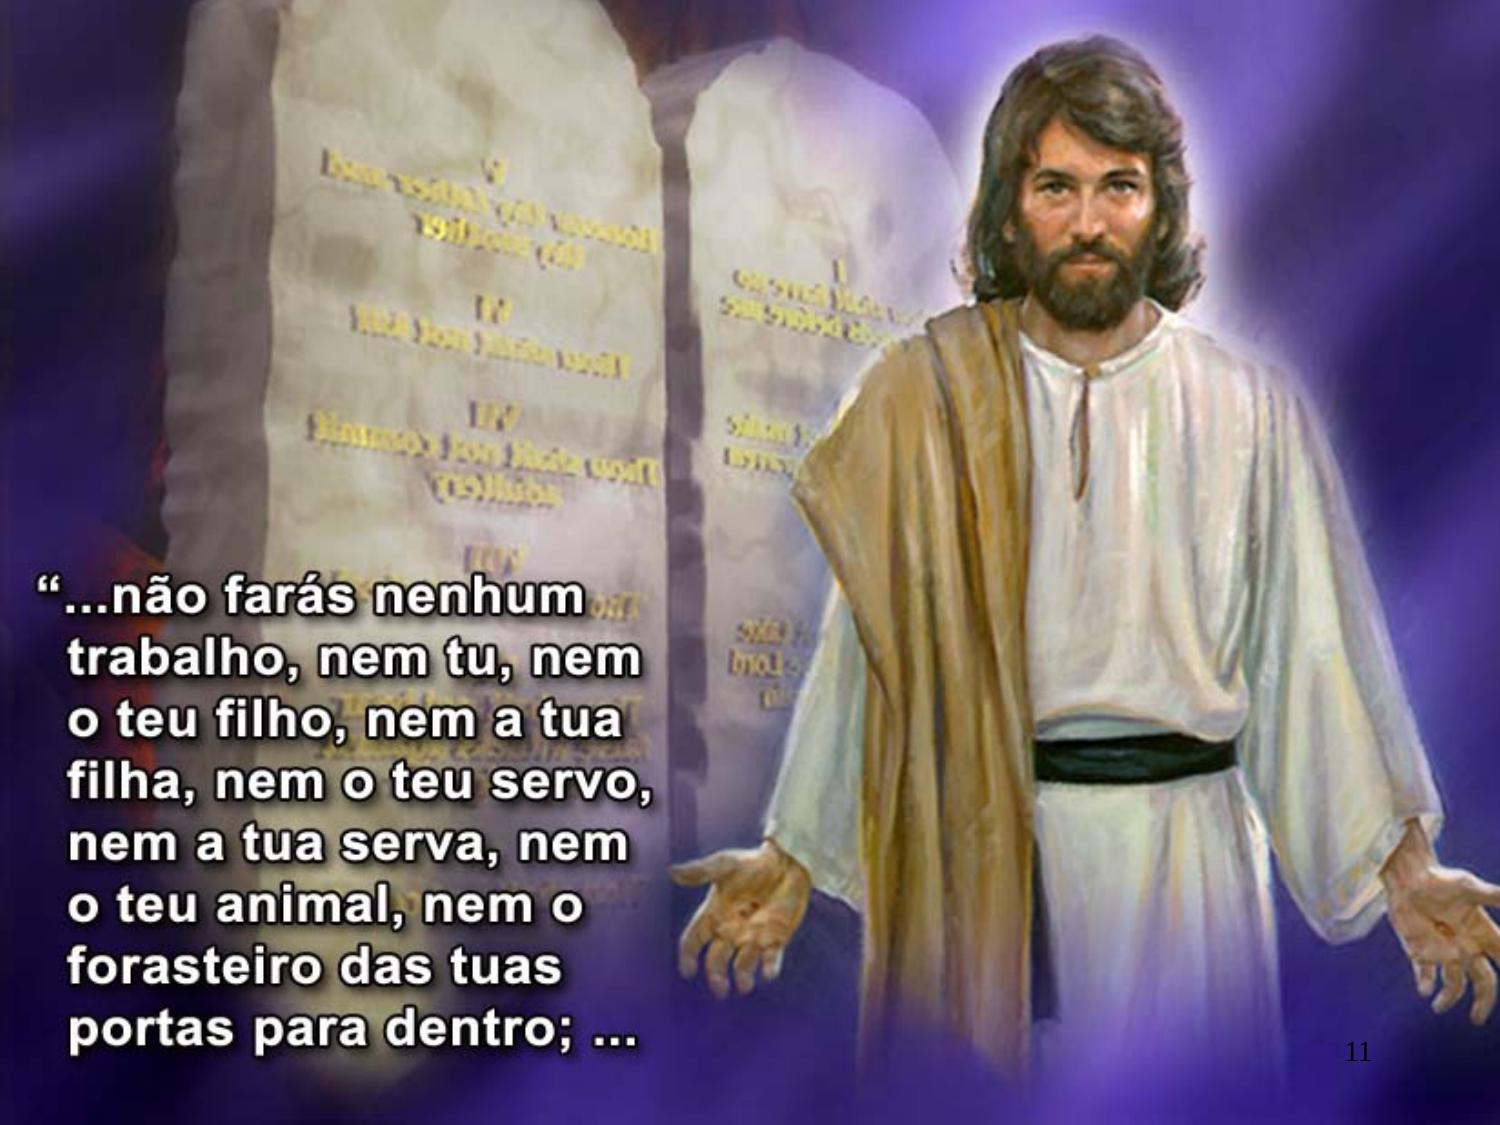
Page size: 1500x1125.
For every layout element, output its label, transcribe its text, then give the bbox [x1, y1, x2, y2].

slide_number 11 [1074, 1025, 1388, 1100]
picture [0, 0, 1500, 1125]
